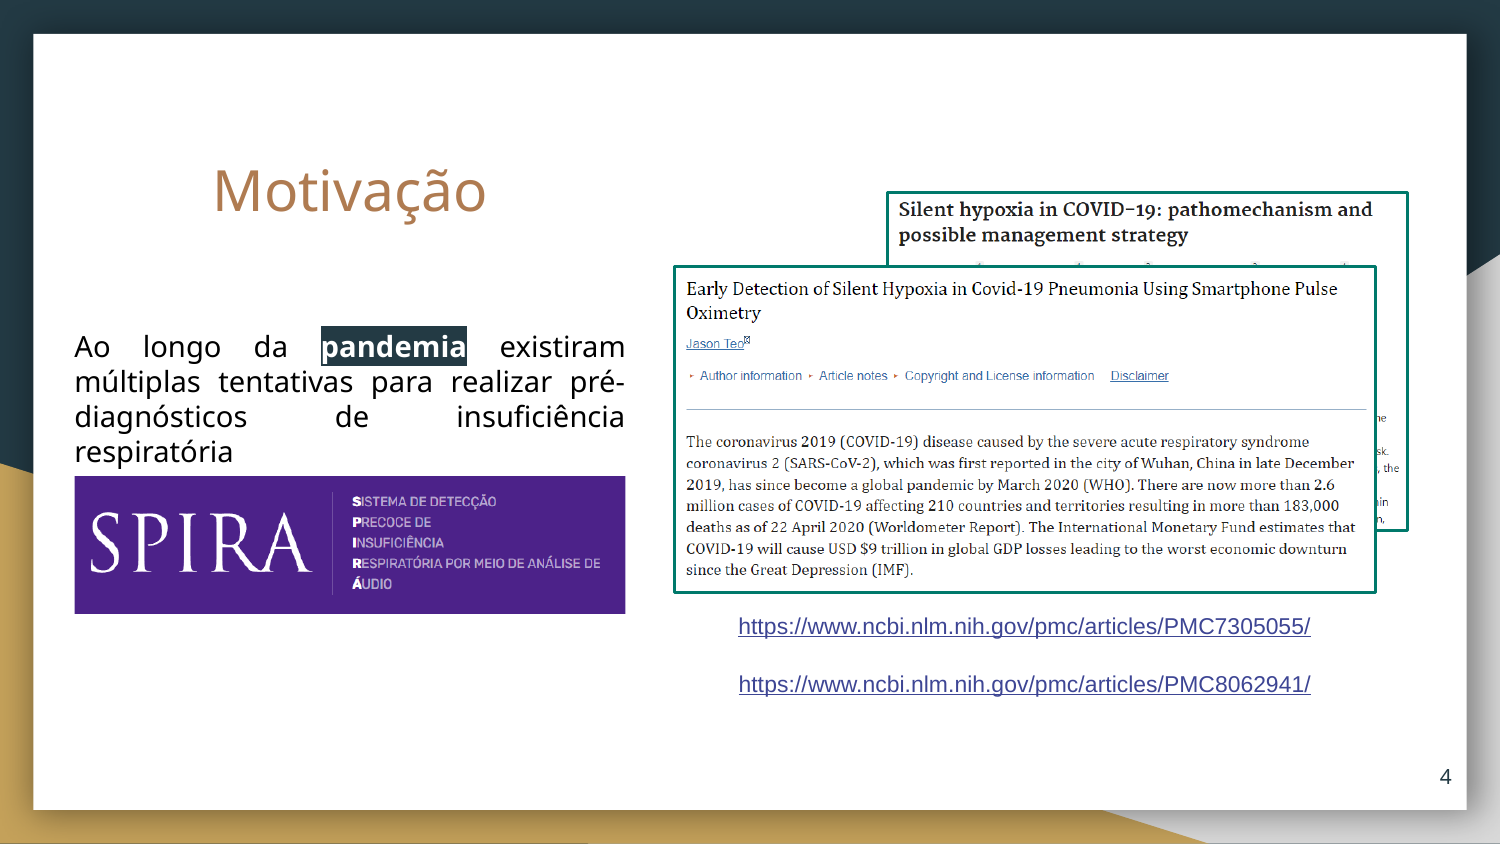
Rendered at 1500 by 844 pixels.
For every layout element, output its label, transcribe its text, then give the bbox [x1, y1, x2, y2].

text_box Ao longo da pandemia existiram múltiplas tentativas para realizar pré-diagnósticos de insuficiência respiratória [59, 313, 641, 484]
slide_number ‹#› [1376, 745, 1467, 810]
text_box https://www.ncbi.nlm.nih.gov/pmc/articles/PMC7305055/ [697, 600, 1353, 653]
picture [675, 193, 1407, 592]
picture [74, 476, 626, 615]
title Motivação [191, 140, 509, 240]
text_box https://www.ncbi.nlm.nih.gov/pmc/articles/PMC8062941/ [691, 655, 1359, 712]
